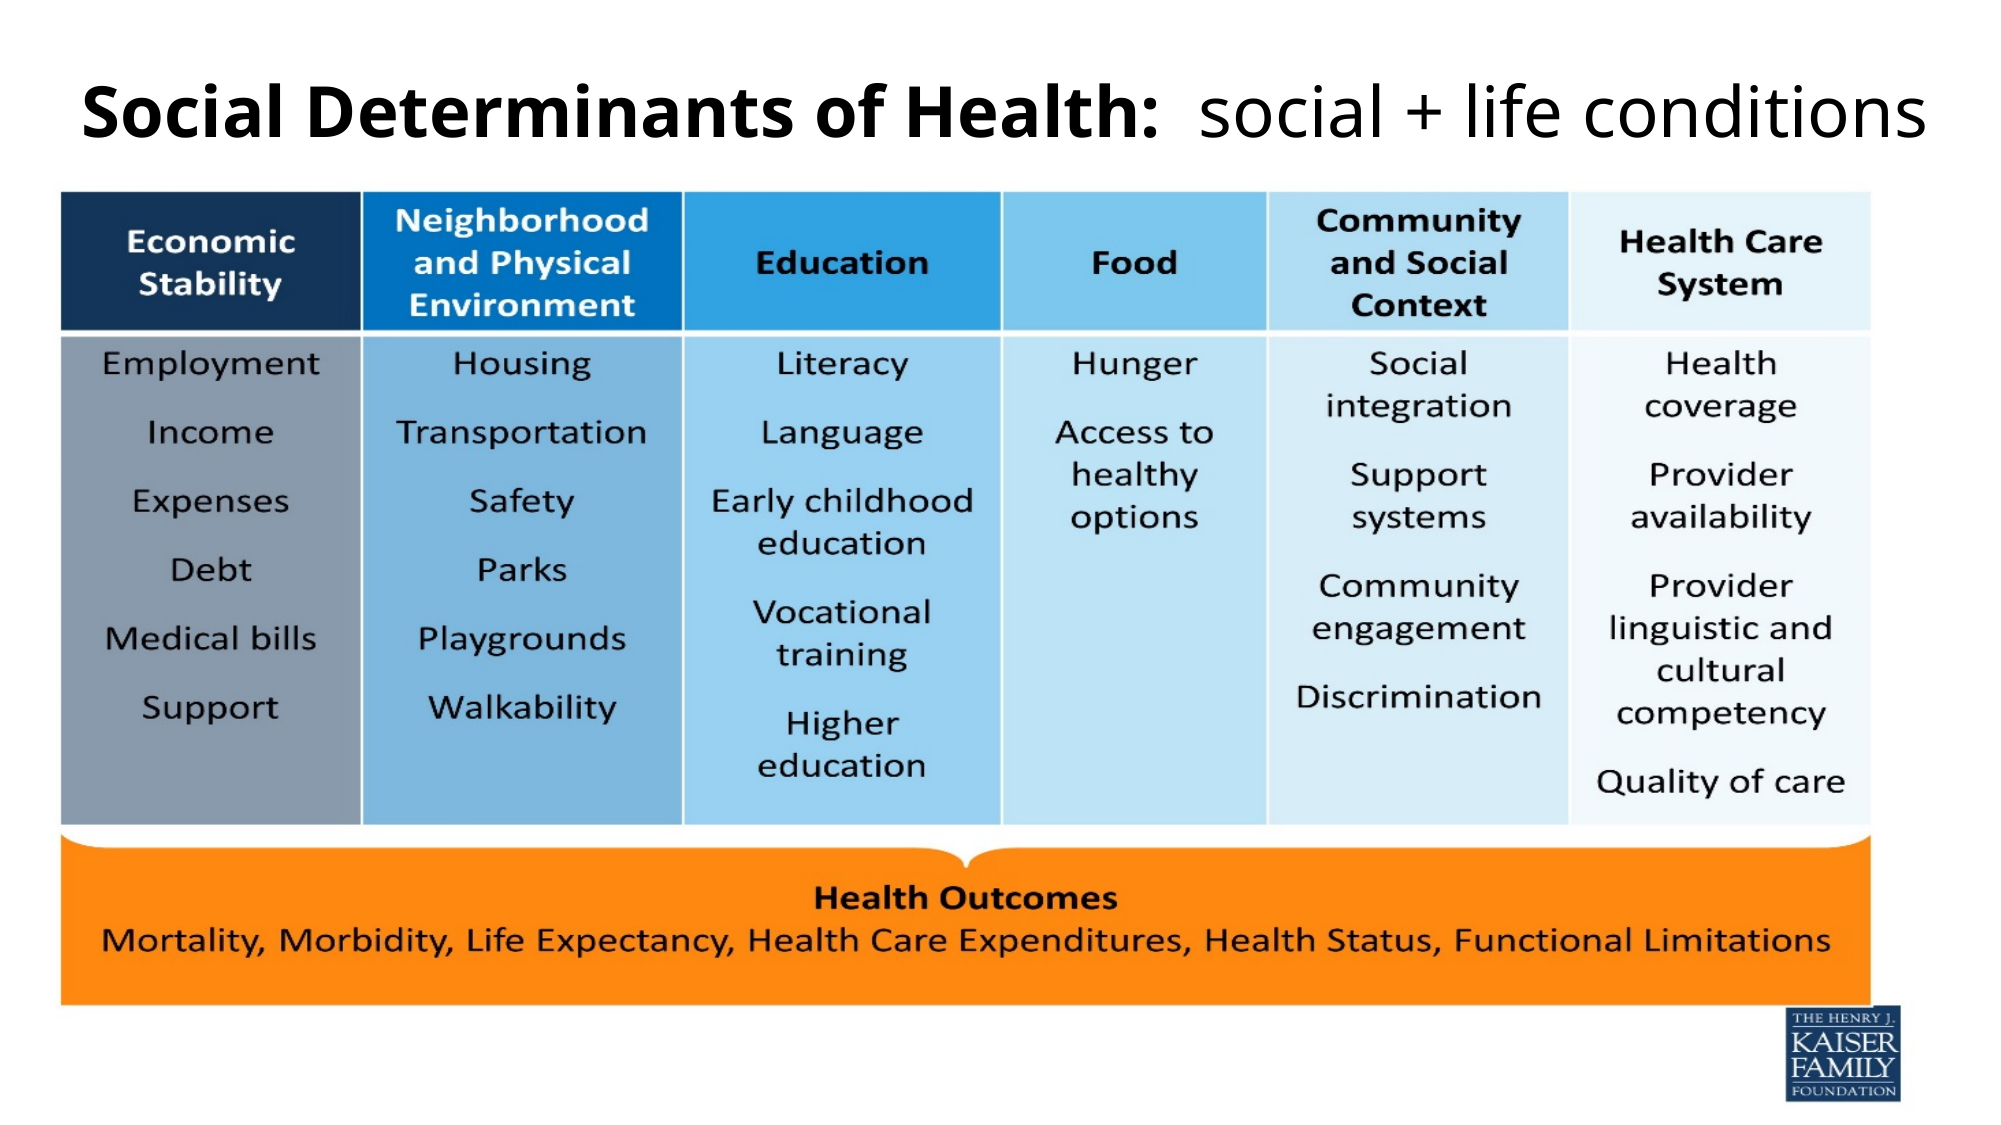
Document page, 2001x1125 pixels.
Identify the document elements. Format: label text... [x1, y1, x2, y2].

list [12, 168, 1920, 1117]
title Social Determinants of Health: social + life conditions [66, 59, 1971, 169]
